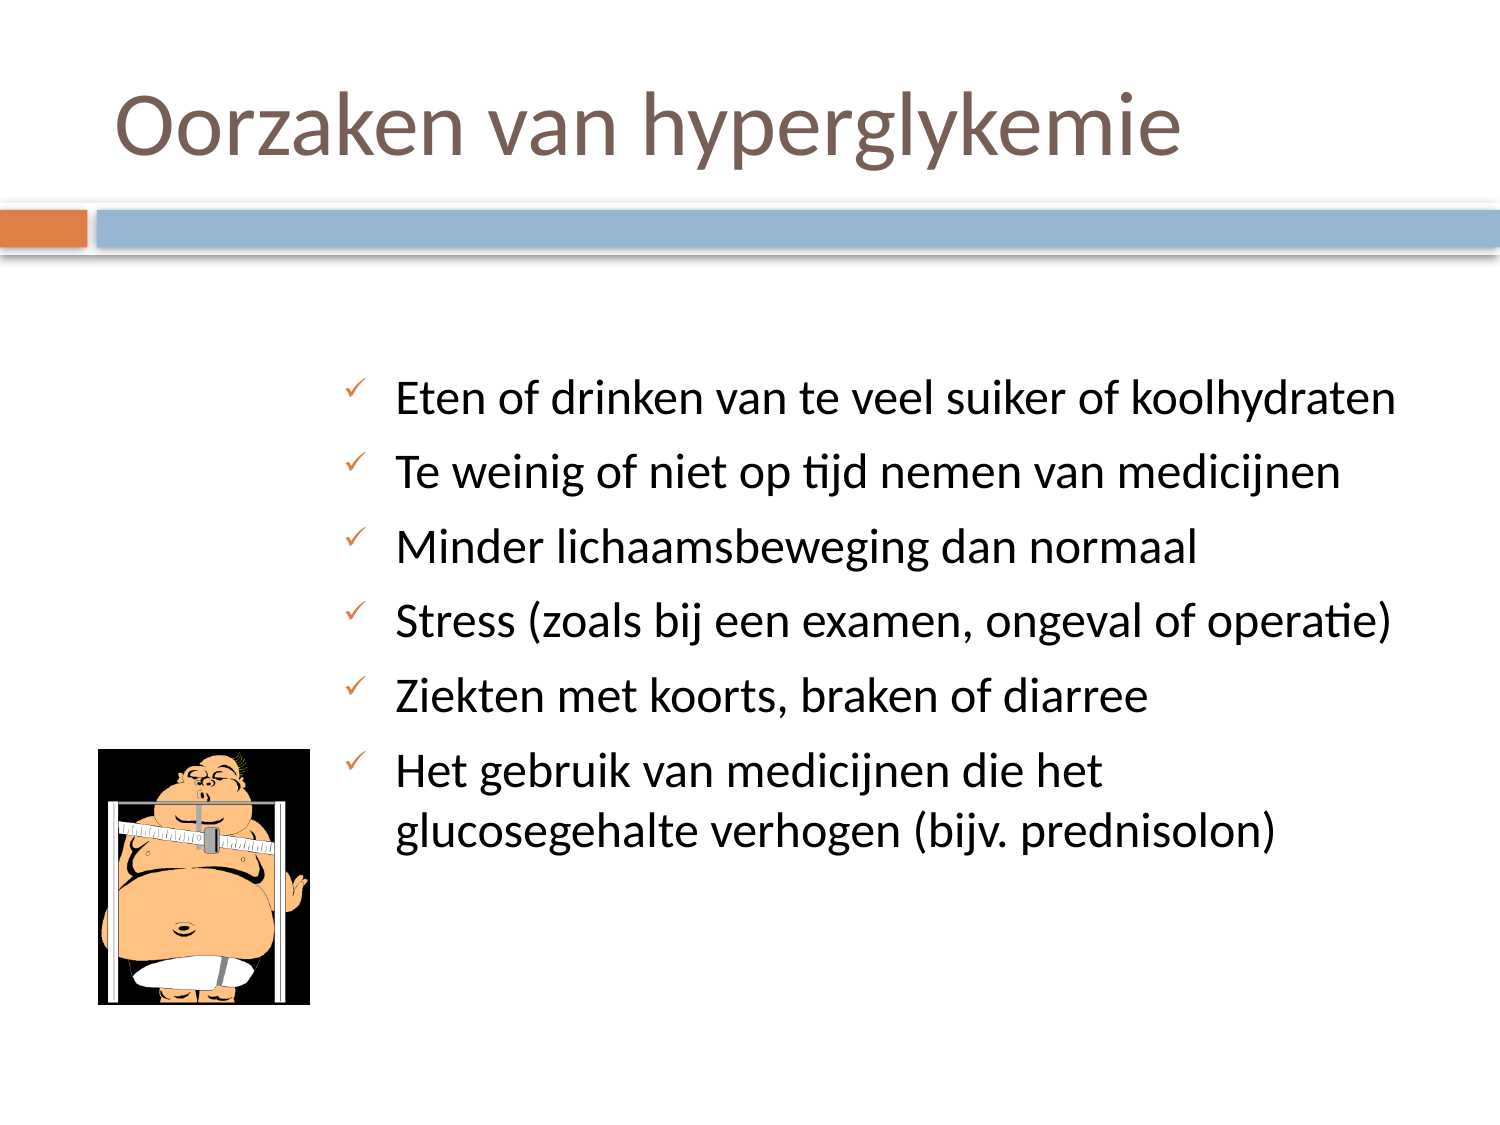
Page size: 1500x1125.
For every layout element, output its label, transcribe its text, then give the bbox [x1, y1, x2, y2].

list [98, 749, 311, 1006]
title Oorzaken van hyperglykemie [99, 37, 1438, 201]
list Eten of drinken van te veel suiker of koolhydraten Te weinig of niet op tijd nemen van medicijnen Minder lichaamsbeweging dan normaal Stress (zoals bij een examen, ongeval of operatie) Ziekten met koorts, braken of diarree Het gebruik van medicijnen die het glucosegehalte verhogen (bijv. prednisolon) [327, 269, 1430, 1055]
